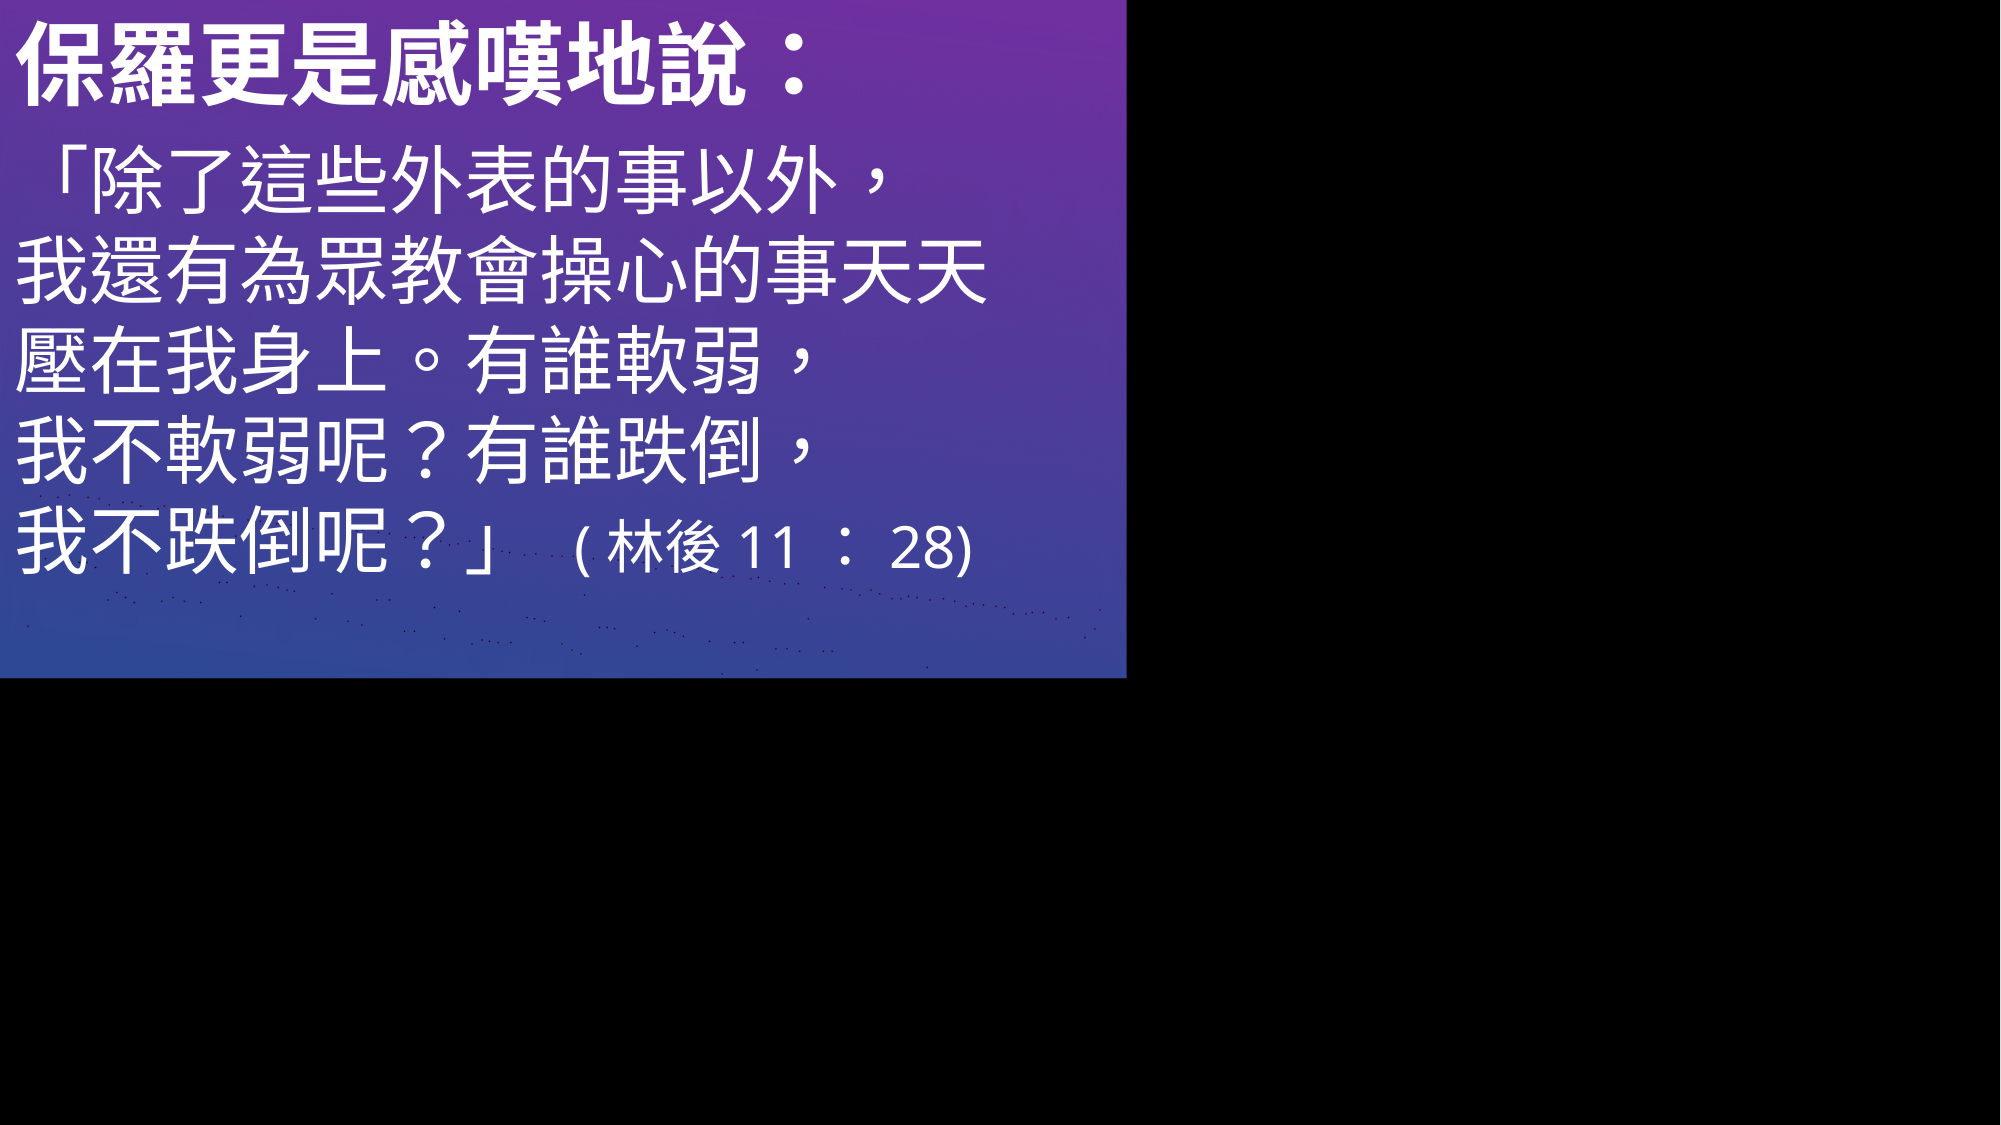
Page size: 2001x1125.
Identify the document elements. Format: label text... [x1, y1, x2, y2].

text_box 保羅更是感嘆地說： [0, 0, 1122, 125]
text_box 「除了這些外表的事以外， 我還有為眾教會操心的事天天 壓在我身上。有誰軟弱， 我不軟弱呢？有誰跌倒， 我不跌倒呢？」 (林後11：28) [0, 125, 1122, 591]
picture [0, 0, 2001, 1125]
